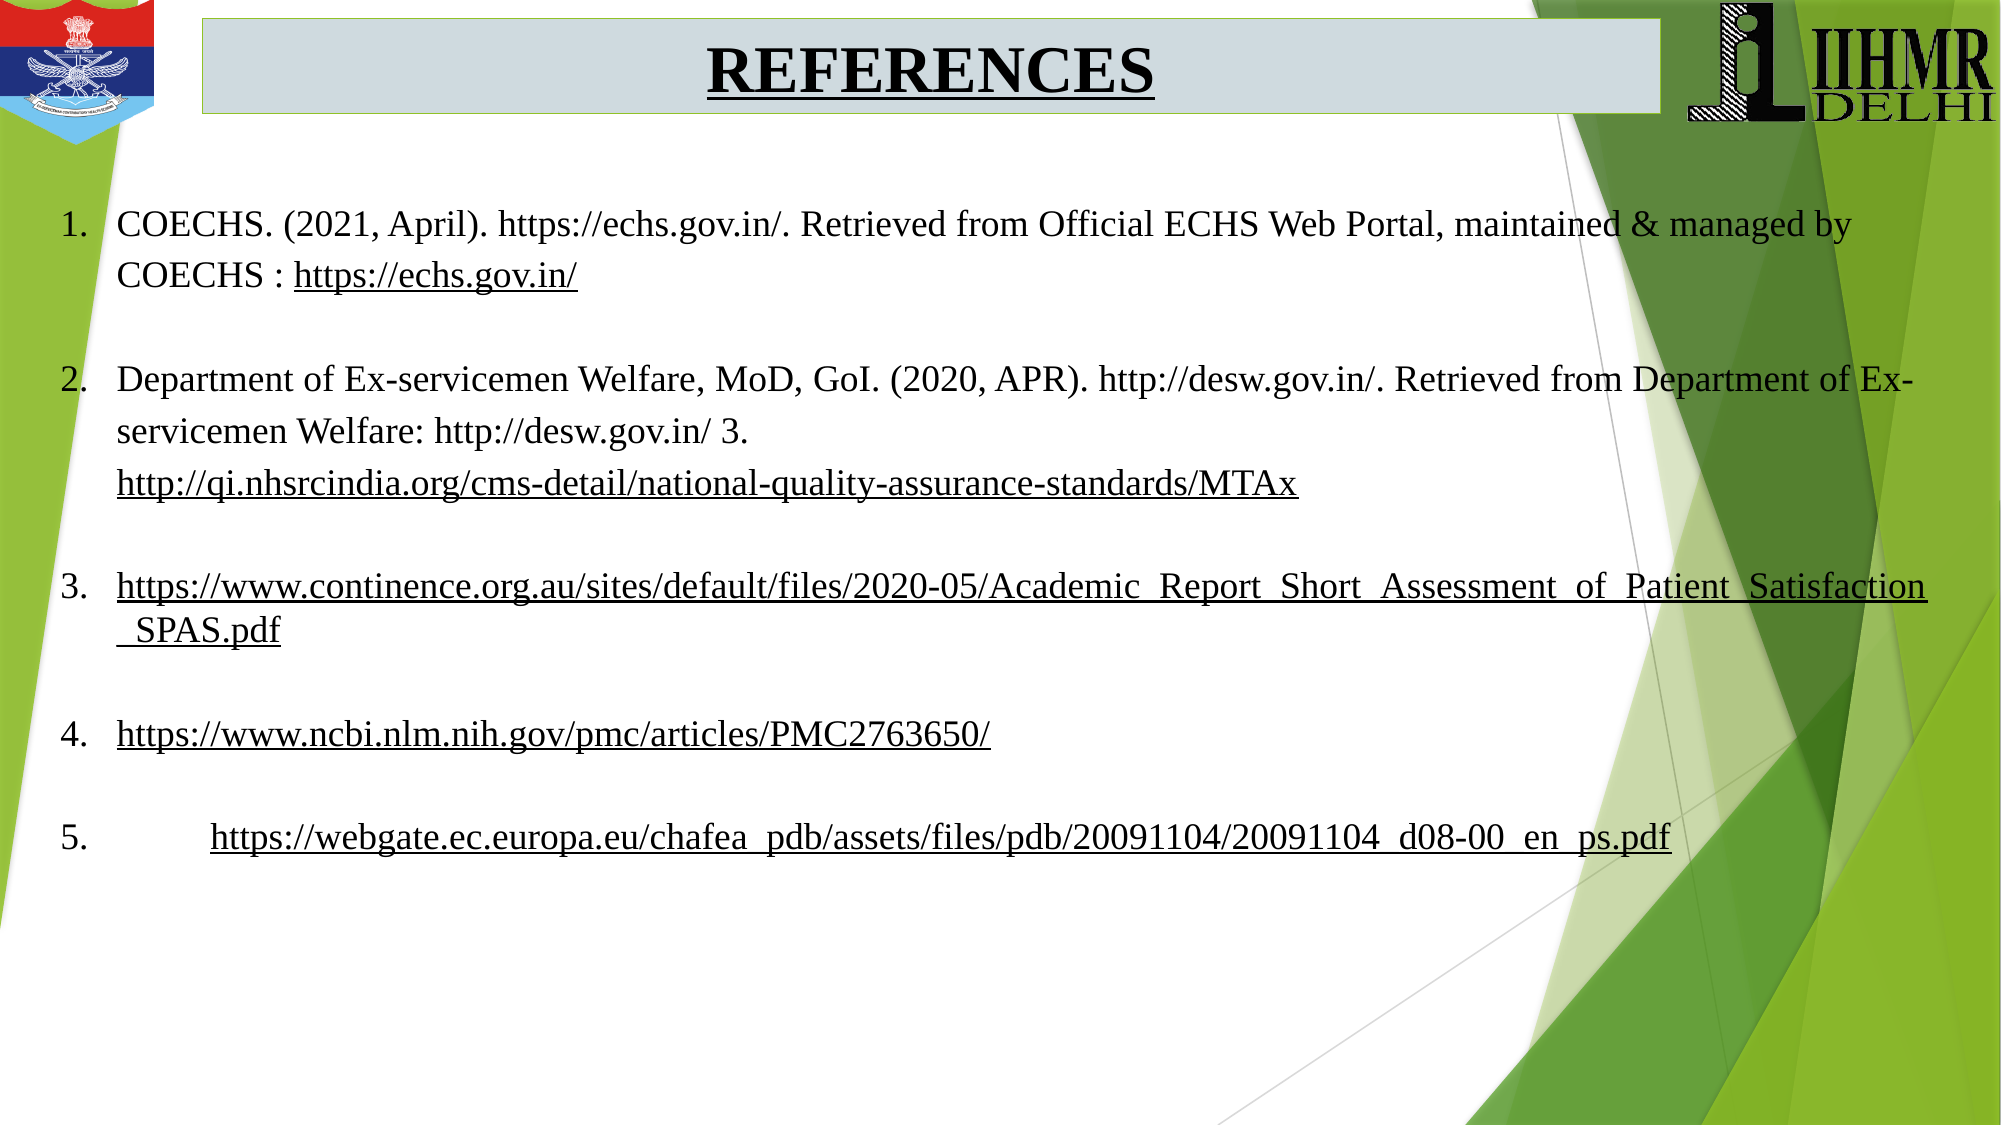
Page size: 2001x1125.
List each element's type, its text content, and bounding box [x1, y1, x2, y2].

picture [0, 0, 155, 146]
text_box REFERENCES [202, 18, 1661, 114]
picture [1686, 0, 2000, 123]
text_box COECHS. (2021, April). https://echs.gov.in/. Retrieved from Official ECHS Web Portal, maintained & managed by COECHS : https://echs.gov.in/ Department of Ex-servicemen Welfare, MoD, GoI. (2020, APR). http://desw.gov.in/. Retrieved from Department of Ex-servicemen Welfare: http://desw.gov.in/ 3. http://qi.nhsrcindia.org/cms-detail/national-quality-assurance-standards/MTAx https://www.continence.org.au/sites/default/files/2020-05/Academic_Report_Short_Assessment_of_Patient_Satisfaction_SPAS.pdf https://www.ncbi.nlm.nih.gov/pmc/articles/PMC2763650/ 5. https://webgate.ec.europa.eu/chafea_pdb/assets/files/pdb/20091104/20091104_d08-00_en_ps.pdf [45, 184, 1944, 821]
